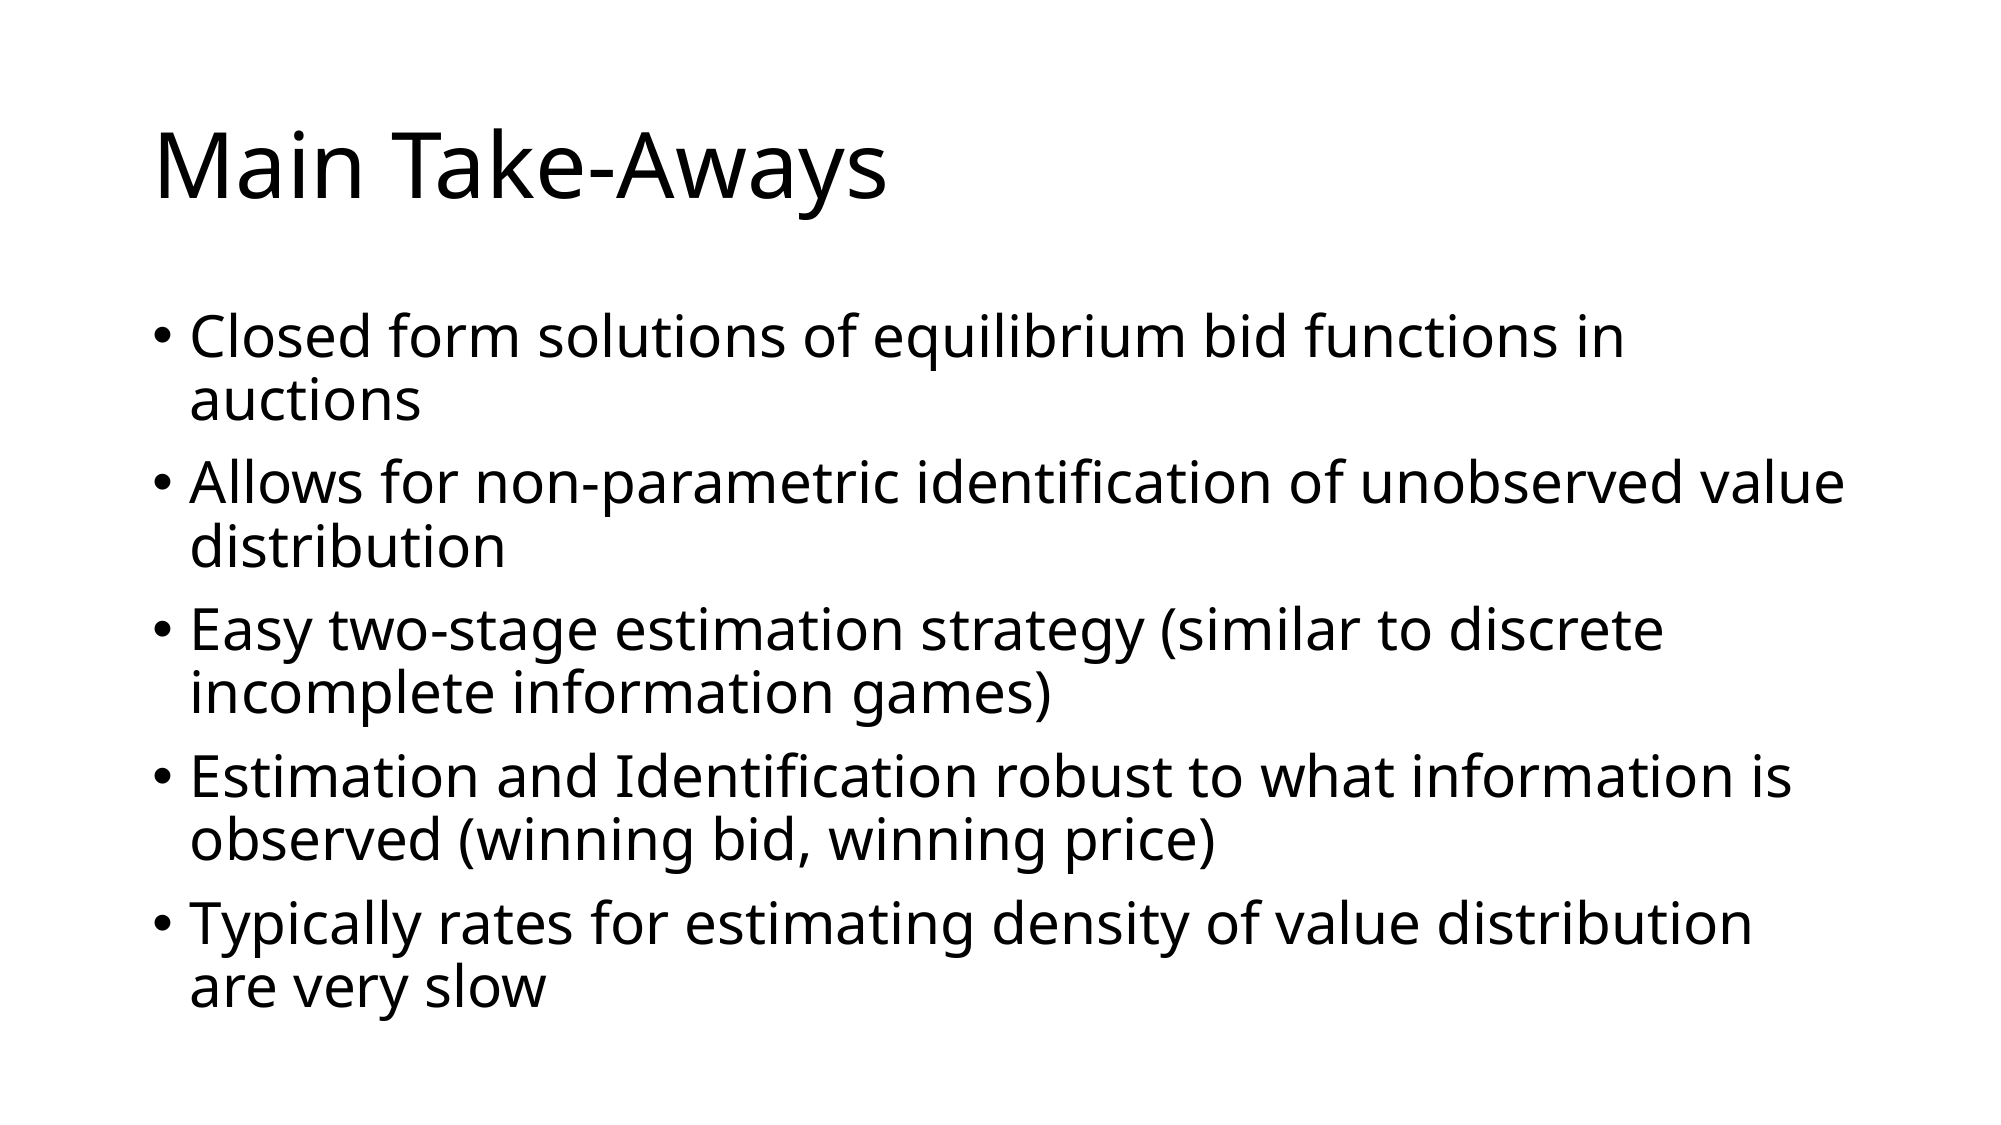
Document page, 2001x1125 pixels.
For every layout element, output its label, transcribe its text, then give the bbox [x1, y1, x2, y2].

list Closed form solutions of equilibrium bid functions in auctions Allows for non-parametric identification of unobserved value distribution Easy two-stage estimation strategy (similar to discrete incomplete information games) Estimation and Identification robust to what information is observed (winning bid, winning price) Typically rates for estimating density of value distribution are very slow [137, 299, 1863, 1014]
title Main Take-Aways [137, 59, 1863, 278]
